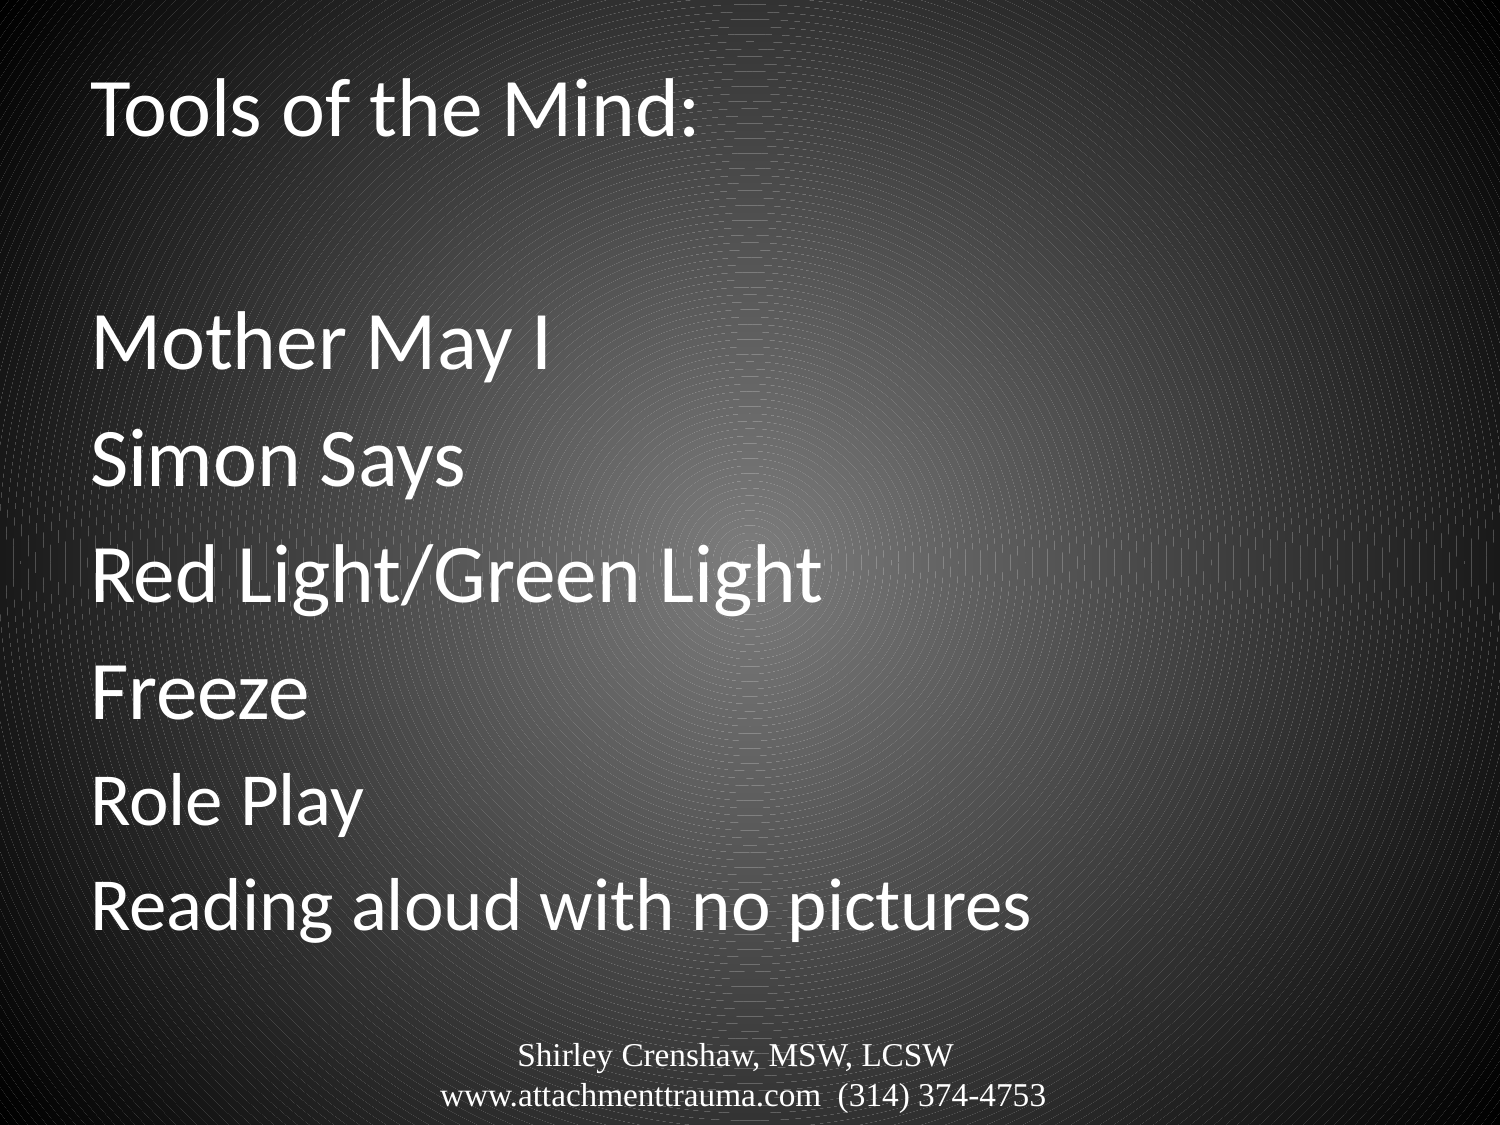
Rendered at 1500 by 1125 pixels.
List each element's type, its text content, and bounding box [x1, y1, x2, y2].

list Tools of the Mind: Mother May I Simon Says Red Light/Green Light Freeze Role Play Reading aloud with no pictures [75, 45, 1425, 1006]
footer Shirley Crenshaw, MSW, LCSW www.attachmenttrauma.com (314) 374-4753 [399, 1042, 1088, 1103]
